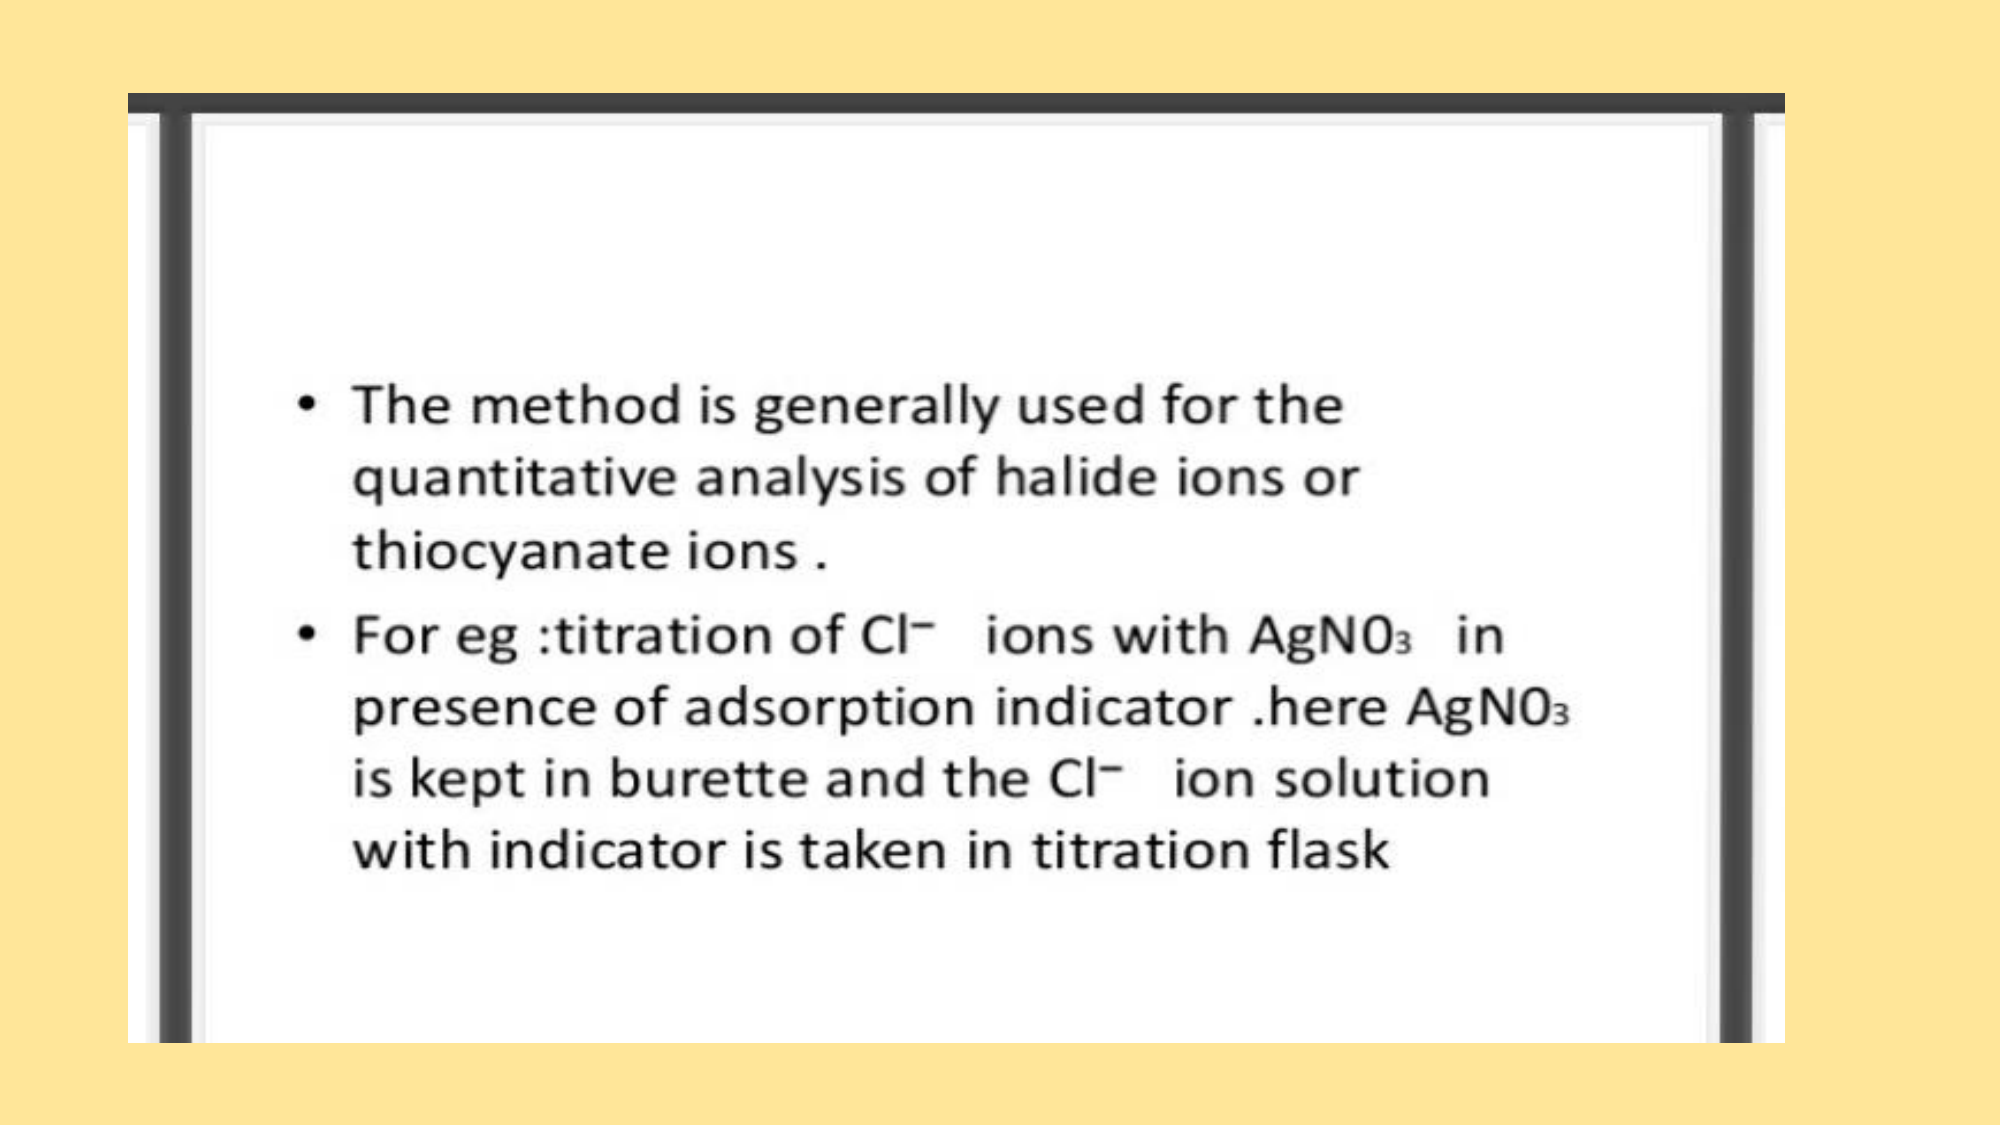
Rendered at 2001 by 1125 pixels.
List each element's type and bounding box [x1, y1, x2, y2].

list [128, 93, 1785, 1043]
